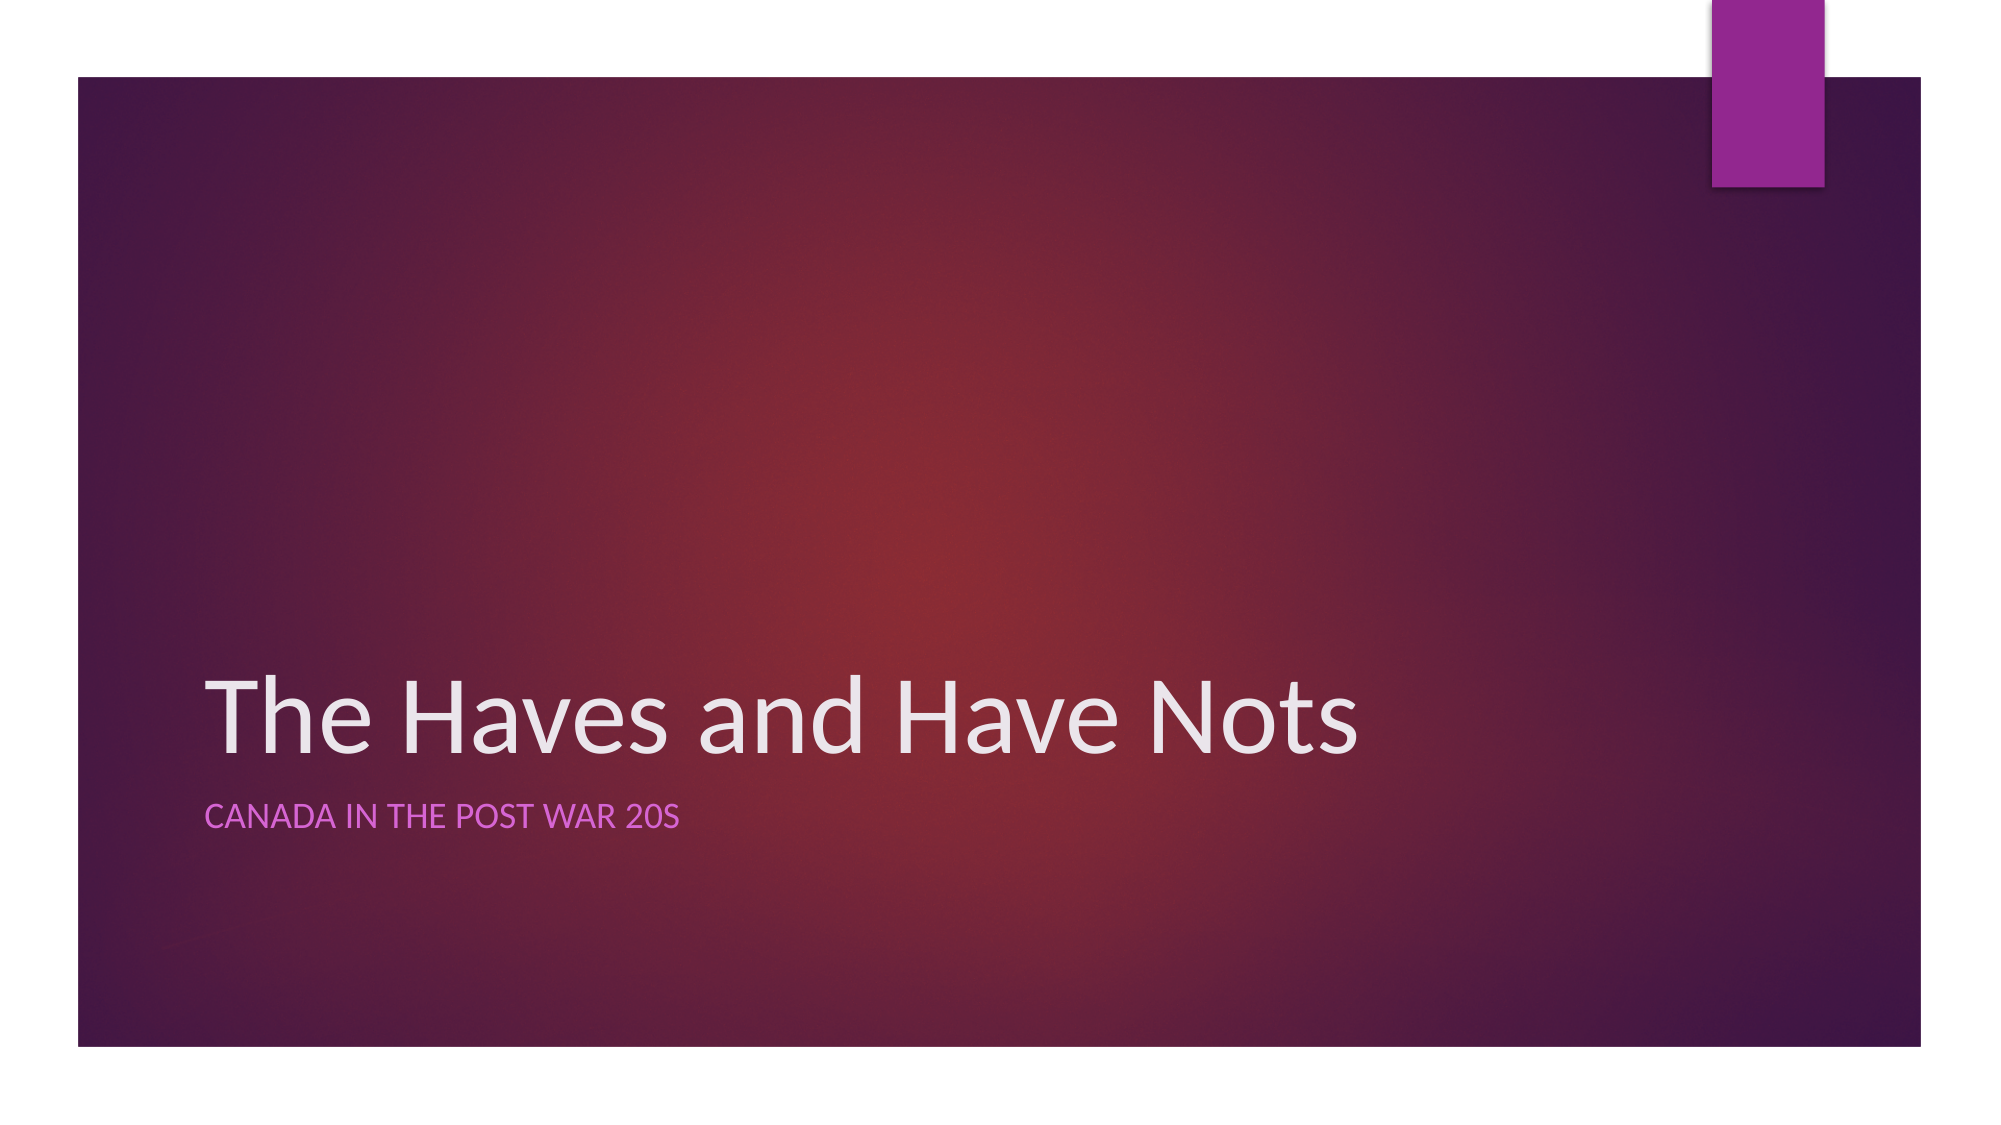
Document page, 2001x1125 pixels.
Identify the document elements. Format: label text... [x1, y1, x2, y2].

subtitle Canada in the Post War 20s [189, 783, 1638, 925]
title The Haves and Have Nots [189, 344, 1638, 783]
